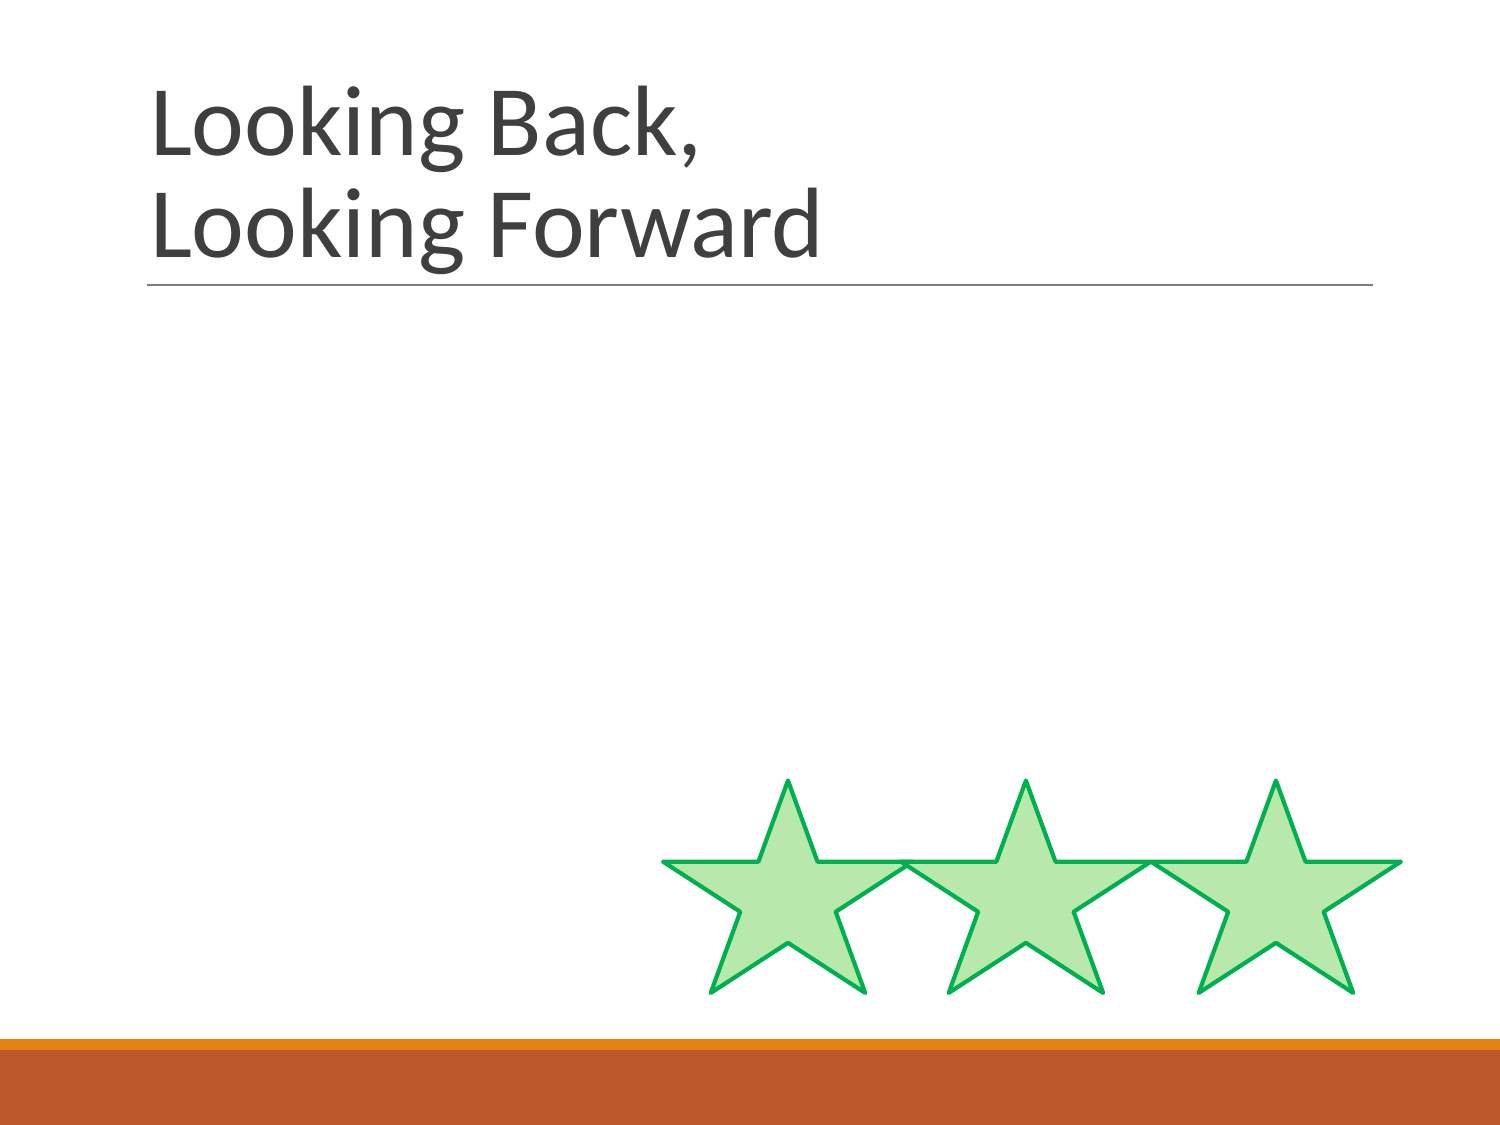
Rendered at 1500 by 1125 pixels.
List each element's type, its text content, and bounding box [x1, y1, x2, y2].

title Looking Back, Looking Forward [135, 47, 1373, 285]
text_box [662, 780, 1402, 994]
